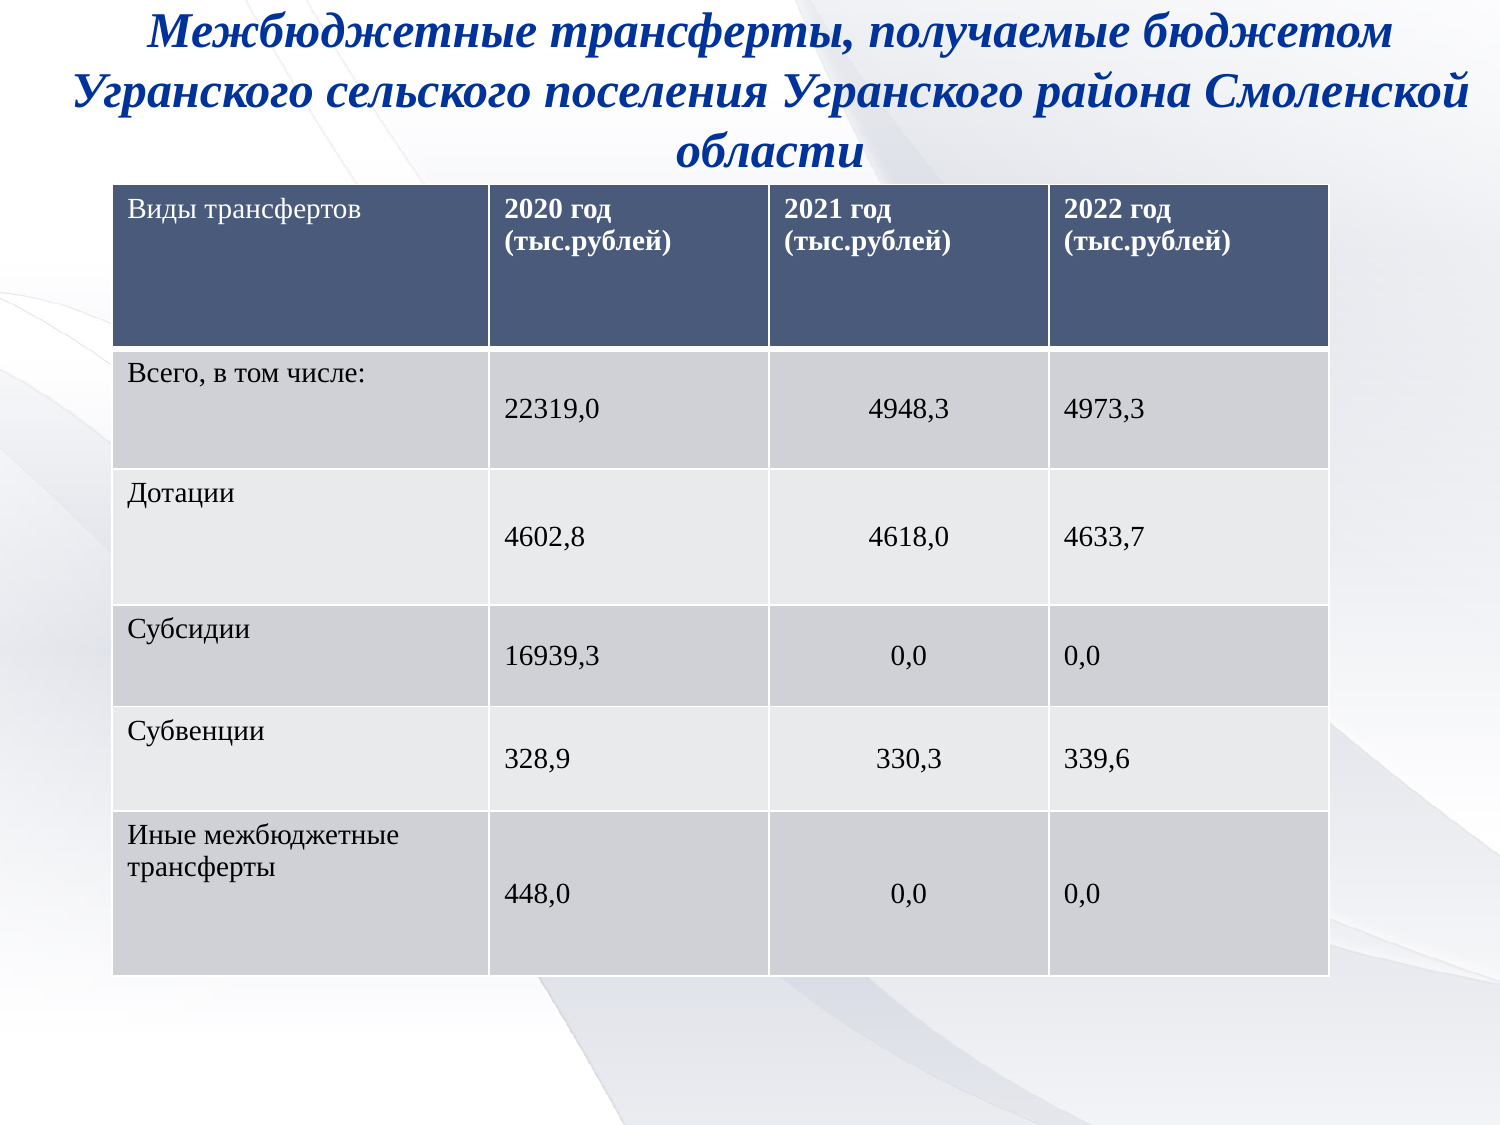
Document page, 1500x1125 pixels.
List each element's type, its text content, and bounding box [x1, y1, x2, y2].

picture [0, 0, 1500, 1125]
table_cell Иные межбюджетные трансферты [113, 812, 488, 975]
table_cell Субсидии [113, 606, 488, 706]
table_cell 0,0 [1050, 812, 1328, 975]
table_cell 4618,0 [770, 470, 1048, 604]
table_cell 0,0 [1050, 606, 1328, 706]
table_cell Субвенции [113, 707, 488, 810]
table_cell 16939,3 [490, 606, 768, 706]
table_cell 4602,8 [490, 470, 768, 604]
table_cell 448,0 [490, 812, 768, 975]
table_header 2020 год (тыс.рублей) [490, 185, 768, 346]
table_cell 0,0 [770, 812, 1048, 975]
table_cell Дотации [113, 470, 488, 604]
table_header 2021 год (тыс.рублей) [770, 185, 1048, 346]
table_cell 4973,3 [1050, 352, 1328, 468]
table_header Виды трансфертов [113, 185, 488, 346]
title Межбюджетные трансферты, получаемые бюджетом Угранского сельского поселения Угранского района Смоленской области [40, 20, 1500, 185]
table_cell 339,6 [1050, 707, 1328, 810]
table_cell 4633,7 [1050, 470, 1328, 604]
table_cell 328,9 [490, 707, 768, 810]
table_header 2022 год (тыс.рублей) [1050, 185, 1328, 346]
table_cell 0,0 [770, 606, 1048, 706]
table_cell 330,3 [770, 707, 1048, 810]
table_cell Всего, в том числе: [113, 352, 488, 468]
table_cell 22319,0 [490, 352, 768, 468]
table_cell 4948,3 [770, 352, 1048, 468]
